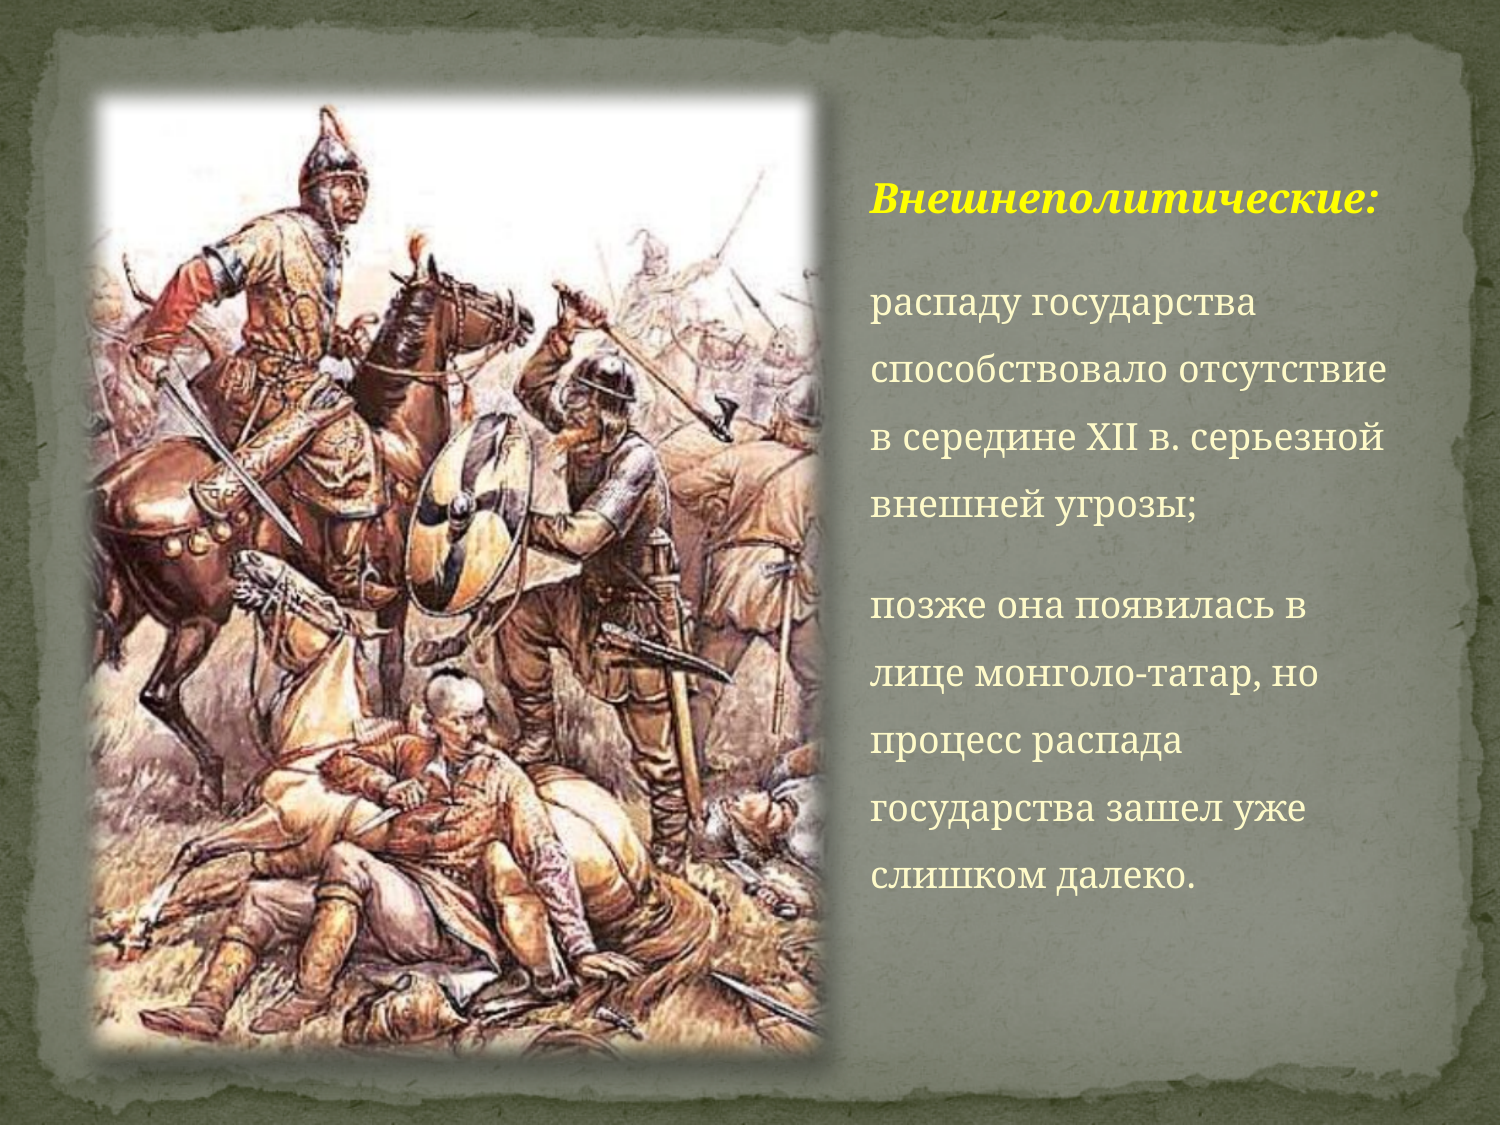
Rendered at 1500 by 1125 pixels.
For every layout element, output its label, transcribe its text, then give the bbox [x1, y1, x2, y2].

list Внешнеполитические: распаду государства способствовало отсутствие в середине ХII в. серьезной внешней угрозы; позже она появилась в лице монголо-татар, но процесс распада государства зашел уже слишком далеко. [855, 70, 1425, 1067]
picture [75, 75, 833, 1066]
